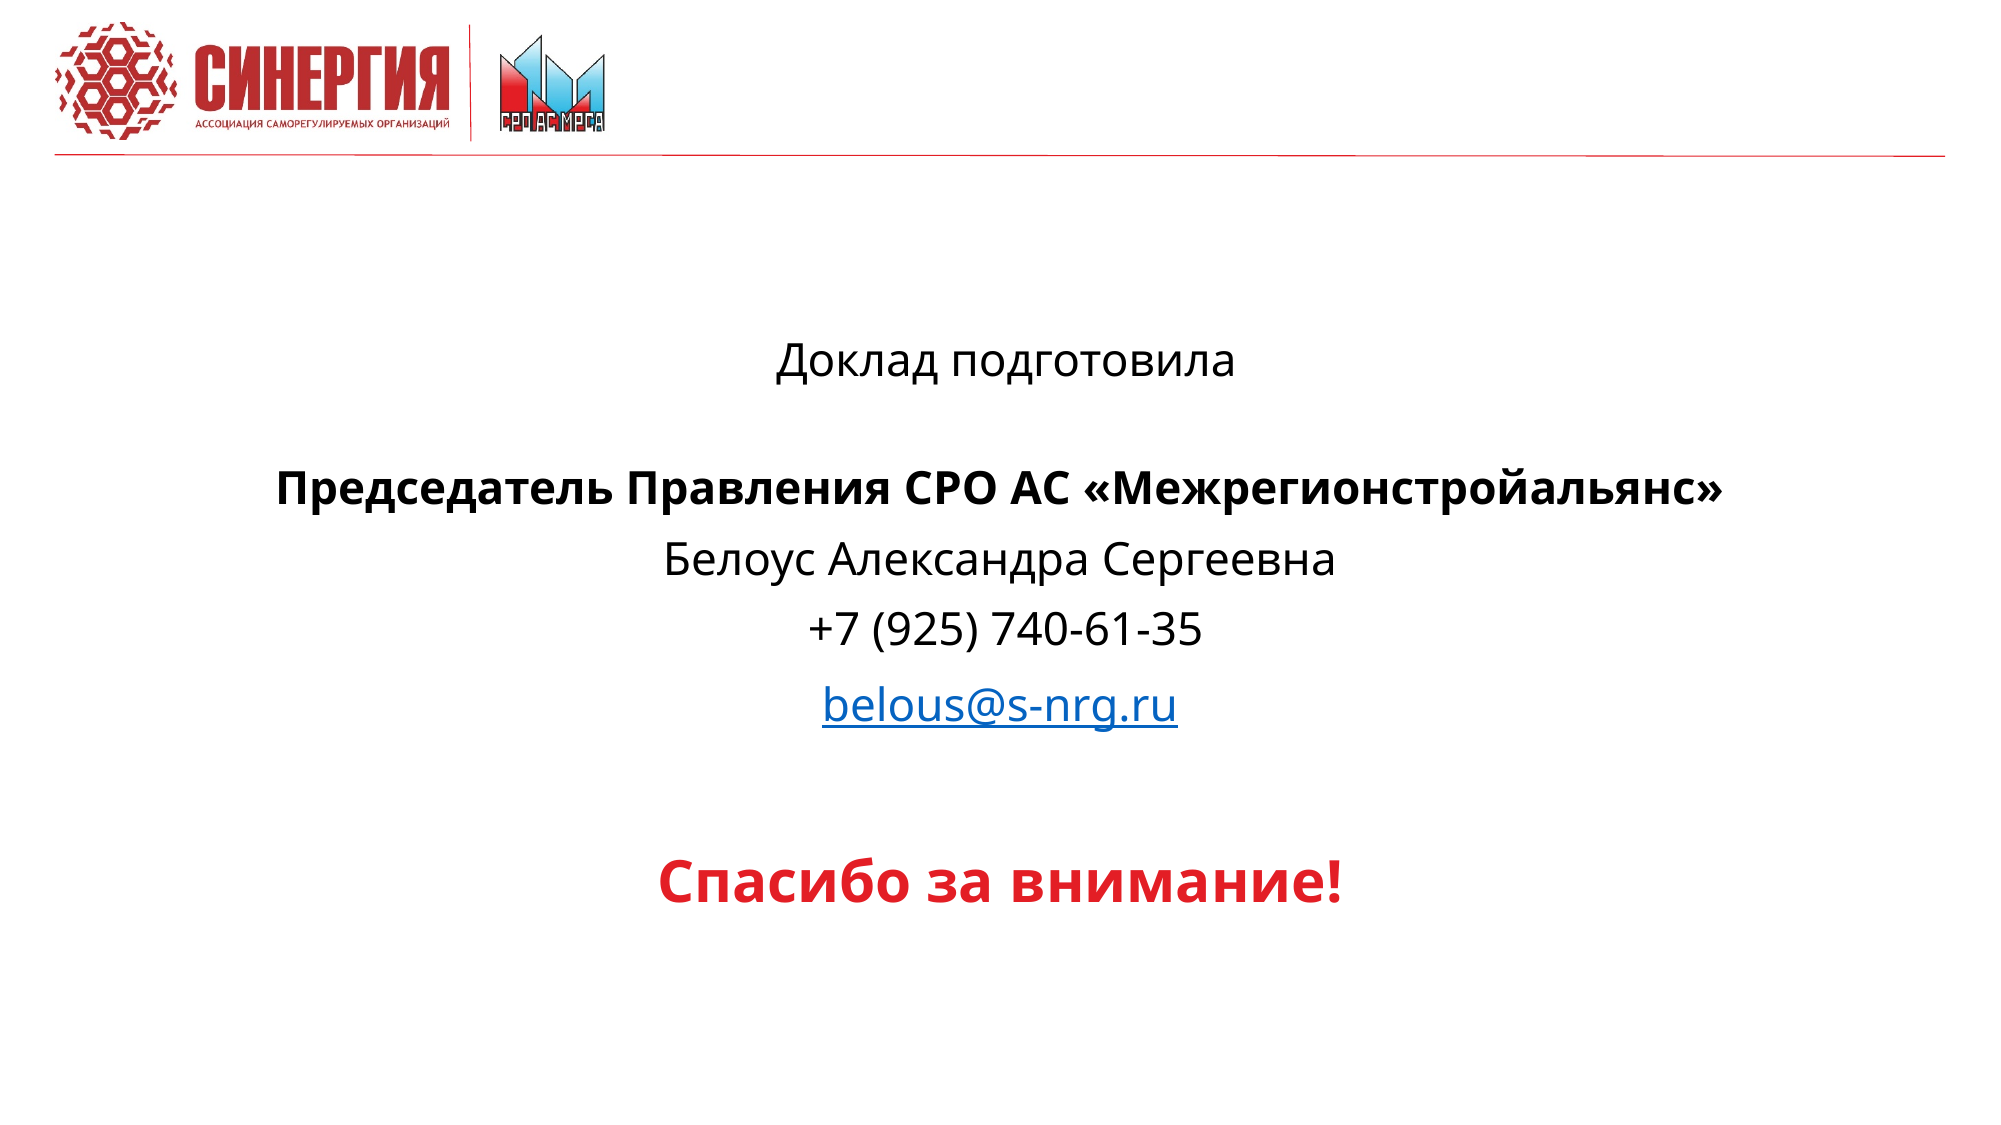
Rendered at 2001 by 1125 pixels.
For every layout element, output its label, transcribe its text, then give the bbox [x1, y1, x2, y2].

list Доклад подготовила Председатель Правления СРО АС «Межрегионстройальянс» Белоус Александра Сергеевна +7 (925) 740-61-35 belous@s-nrg.ru Спасибо за внимание! [137, 319, 1863, 1033]
picture [492, 24, 612, 142]
picture [55, 22, 451, 140]
